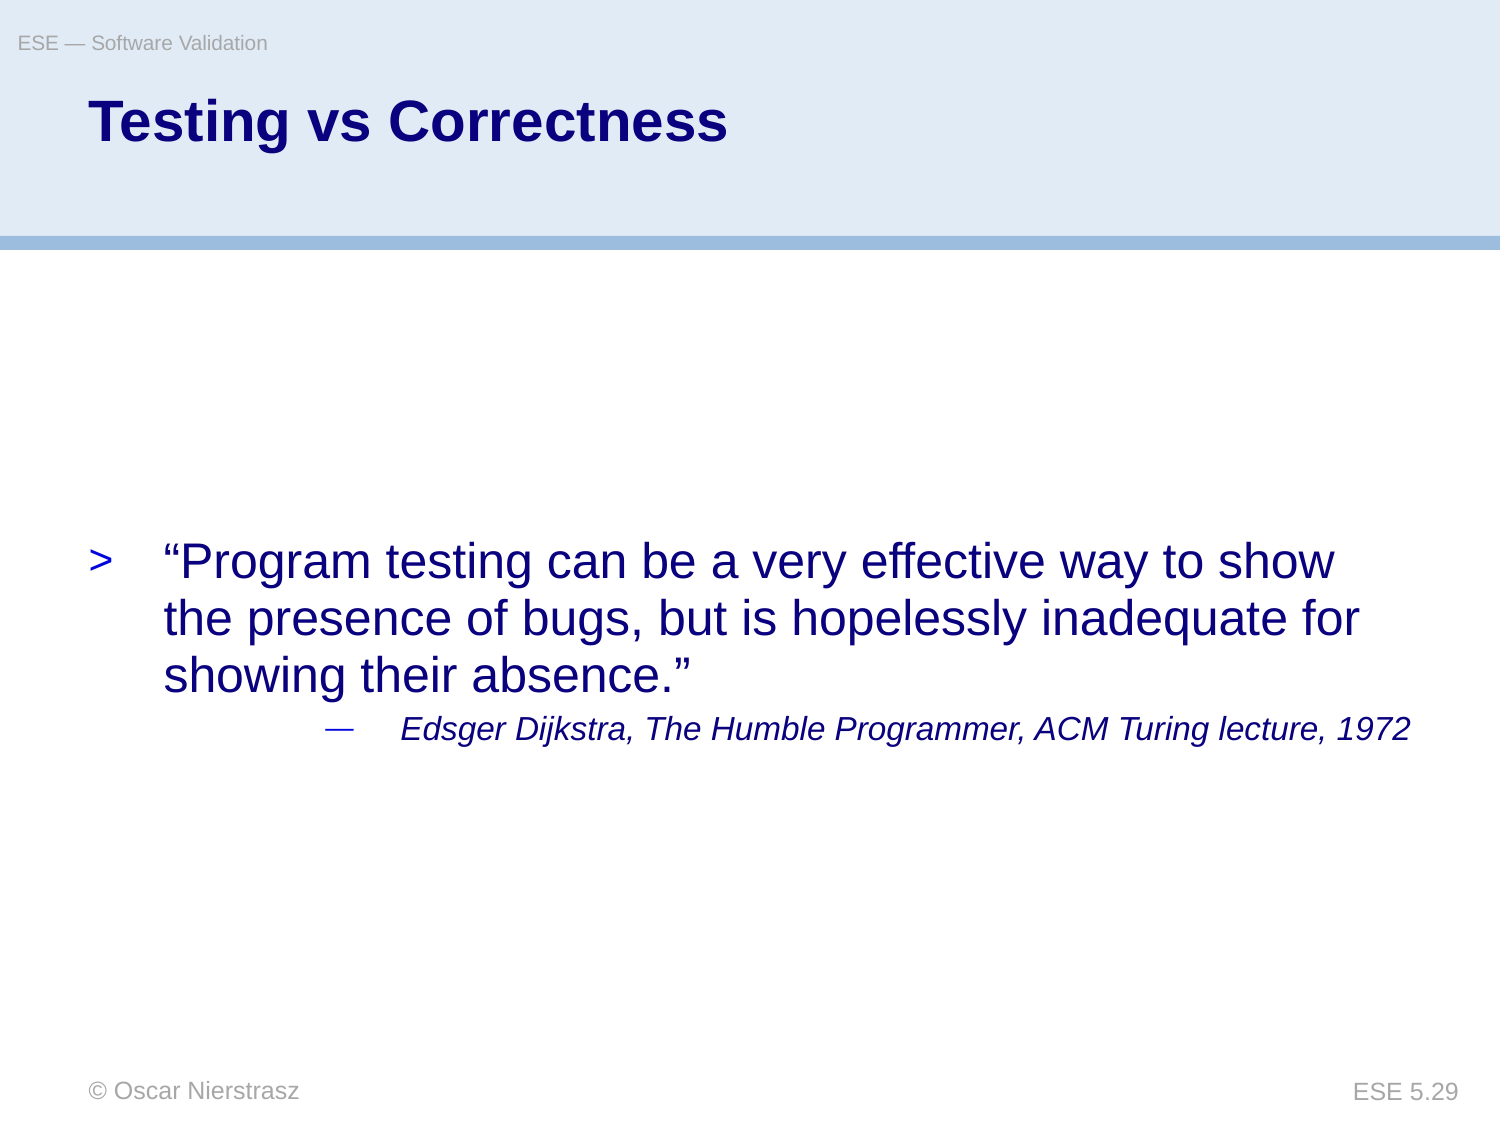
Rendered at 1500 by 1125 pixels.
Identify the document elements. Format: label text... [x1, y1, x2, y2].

footer ESE — Software Validation [17, 29, 904, 72]
title Testing vs Correctness [88, 90, 1413, 226]
list “Program testing can be a very effective way to show the presence of bugs, but is hopelessly inadequate for showing their absence.” Edsger Dijkstra, The Humble Programmer, ACM Turing lecture, 1972 [88, 271, 1413, 1010]
slide_number ESE 5.29 [1237, 1074, 1460, 1105]
slide_number © Oscar Nierstrasz [88, 1073, 715, 1104]
